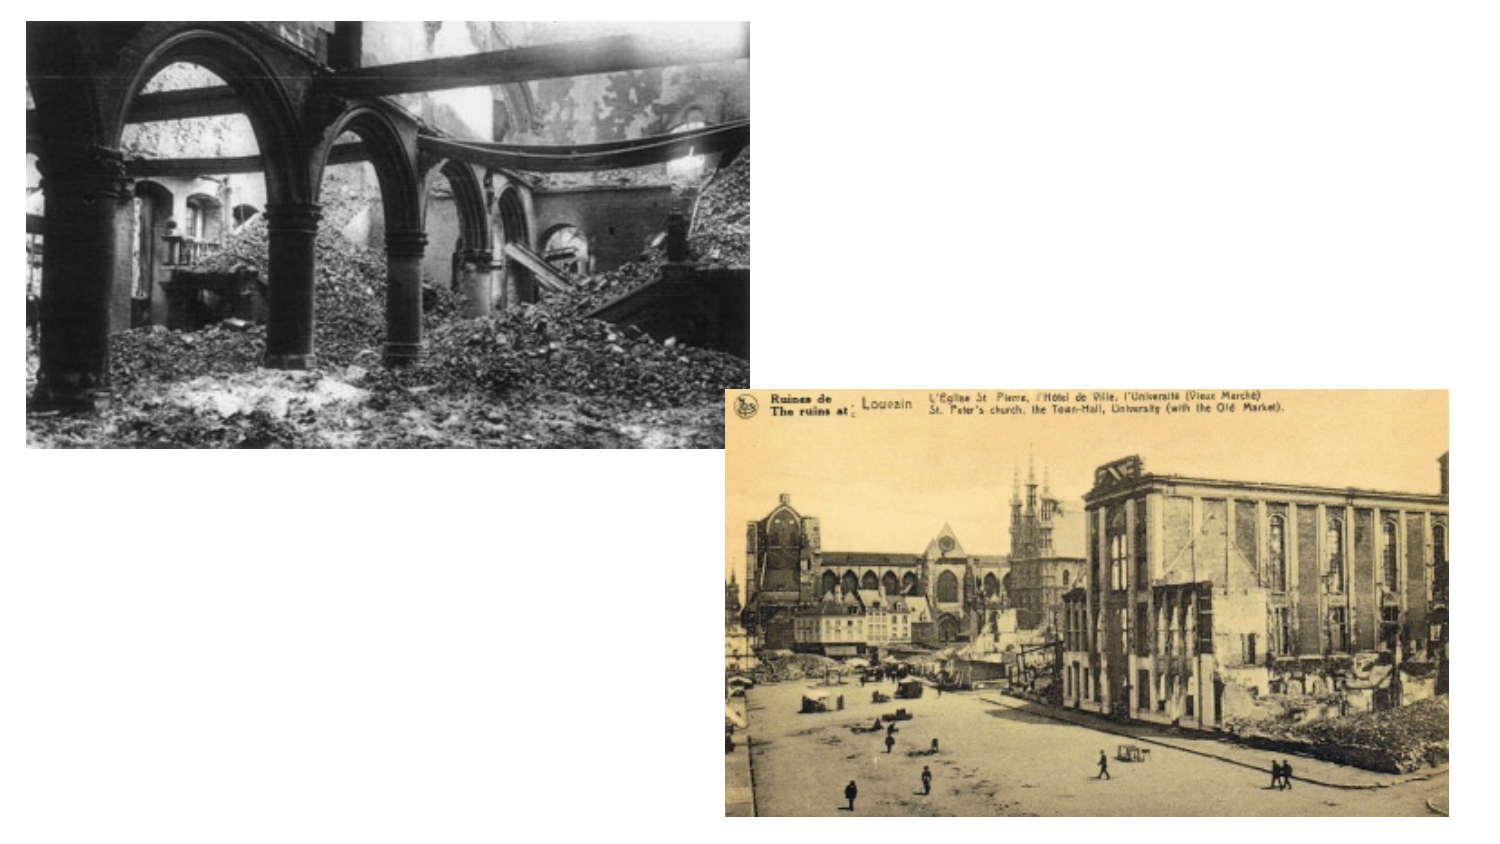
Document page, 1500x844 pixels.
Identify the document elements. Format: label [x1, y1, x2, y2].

picture [26, 21, 1450, 817]
